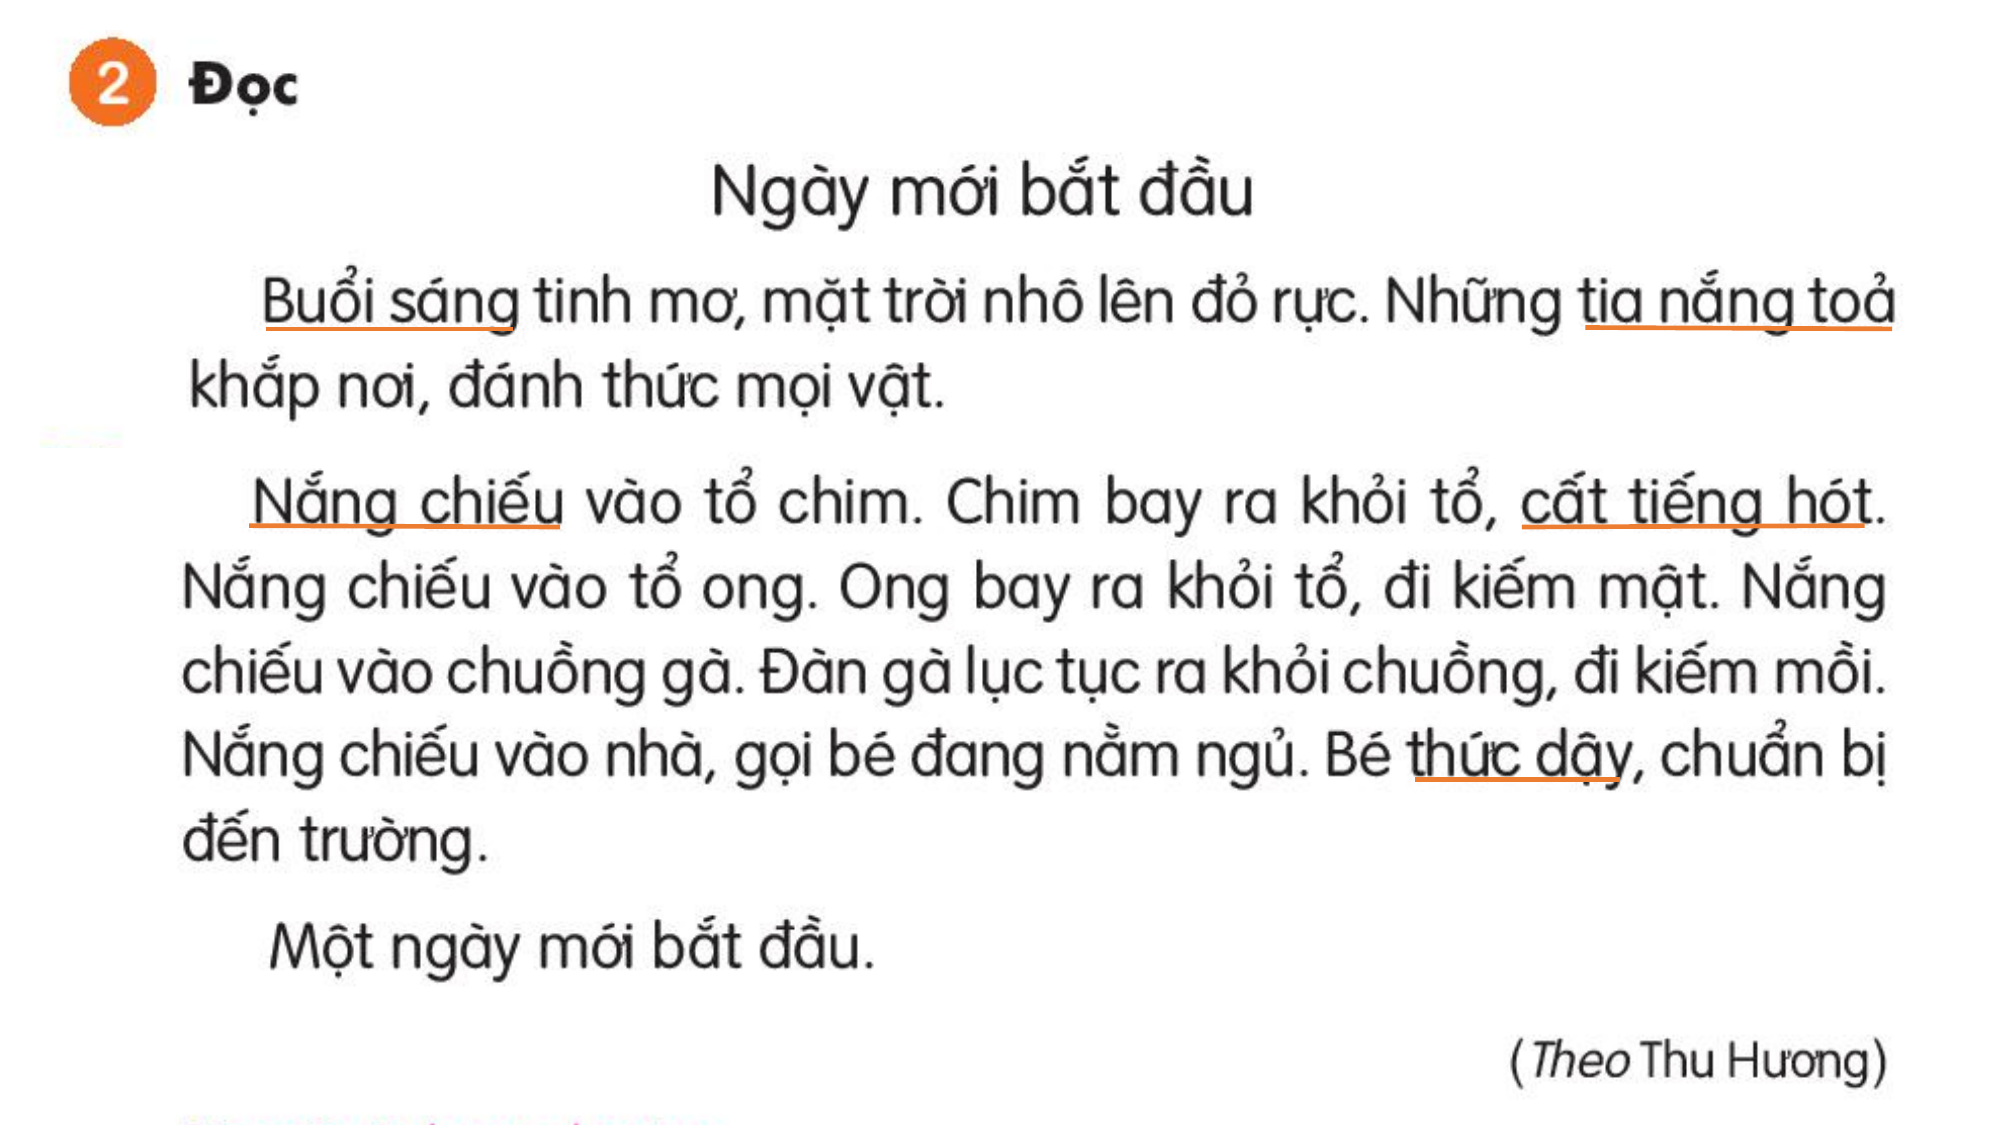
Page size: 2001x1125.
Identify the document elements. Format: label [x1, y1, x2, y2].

text_box [39, 30, 1925, 1125]
